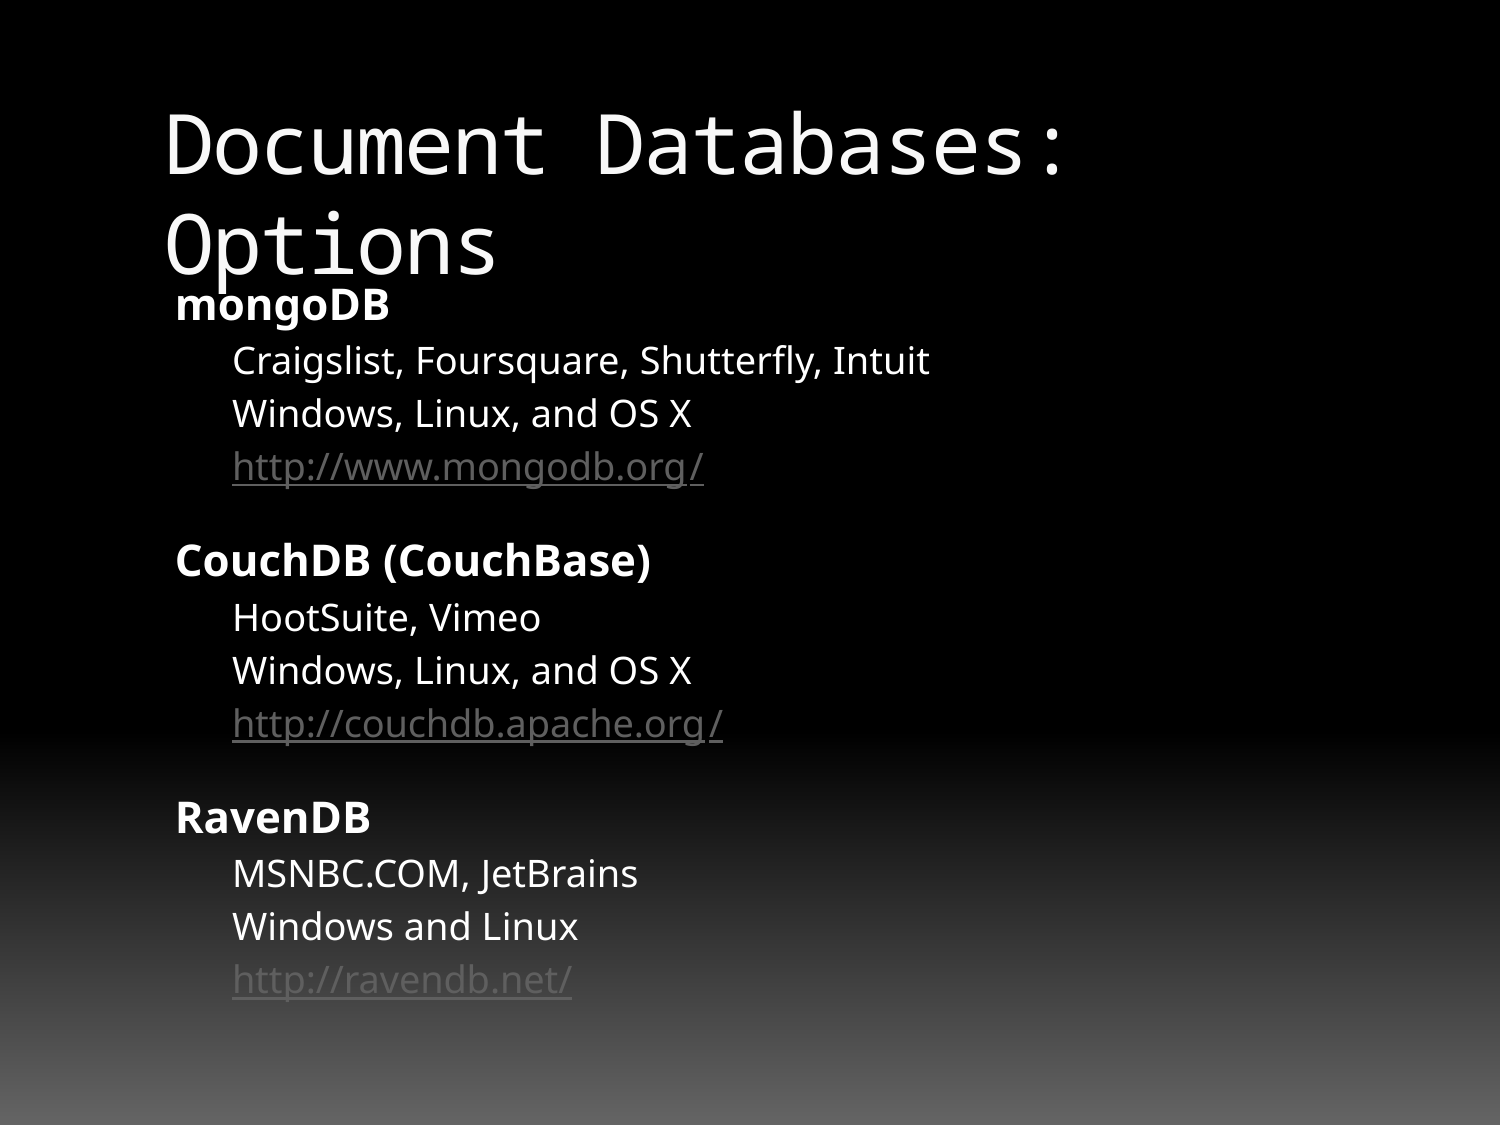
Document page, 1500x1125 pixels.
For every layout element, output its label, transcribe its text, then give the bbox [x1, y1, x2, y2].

title Document Databases: Options [150, 83, 1425, 234]
list mongoDB Craigslist, Foursquare, Shutterfly, Intuit Windows, Linux, and OS X http://www.mongodb.org/ CouchDB (CouchBase) HootSuite, Vimeo Windows, Linux, and OS X http://couchdb.apache.org/ RavenDB MSNBC.COM, JetBrains Windows and Linux http://ravendb.net/ [150, 268, 1425, 1019]
